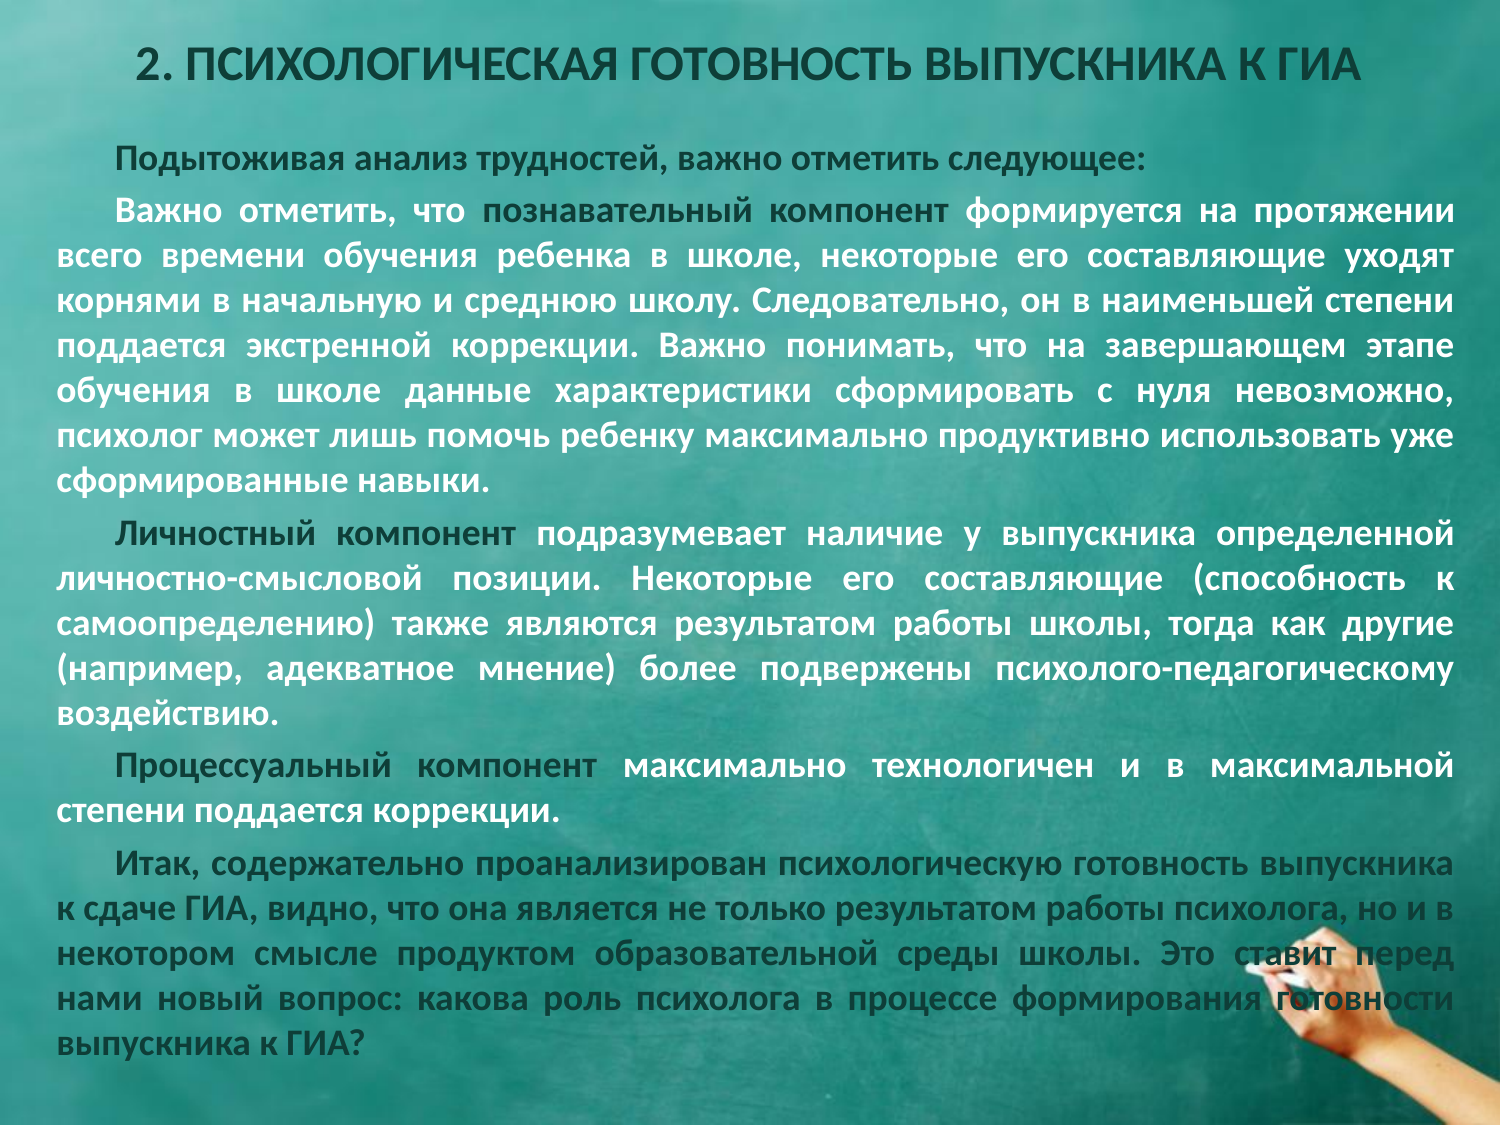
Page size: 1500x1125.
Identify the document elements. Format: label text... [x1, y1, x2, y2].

picture [0, 0, 1500, 1125]
list Подытоживая анализ трудностей, важно отметить следующее: Важно отметить, что познавательный компонент формируется на протяжении всего времени обучения ребенка в школе, некоторые его составляющие уходят корнями в начальную и среднюю школу. Следовательно, он в наименьшей степени поддается экстренной коррекции. Важно понимать, что на завершающем этапе обучения в школе данные характеристики сформировать с нуля невозможно, психолог может лишь помочь ребенку максимально продуктивно использовать уже сформированные навыки. Личностный компонент подразумевает наличие у выпускника определенной личностно-смысловой позиции. Некоторые его составляющие (способность к самоопределению) также являются результатом работы школы, тогда как другие (например, адекватное мнение) более подвержены психолого-педагогическому воздействию. Процессуальный компонент максимально технологичен и в максимальной степени поддается коррекции. Итак, содержательно проанализирован психологическую готовность выпускника к сдаче ГИА, видно, что она является не только результатом работы психолога, но и в некотором смысле продуктом образовательной среды школы. Это ставит перед нами новый вопрос: какова роль психолога в процессе формирования готовности выпускника к ГИА? [41, 125, 1471, 1094]
title 2. ПСИХОЛОГИЧЕСКАЯ ГОТОВНОСТЬ ВЫПУСКНИКА К ГИА [39, 19, 1471, 102]
